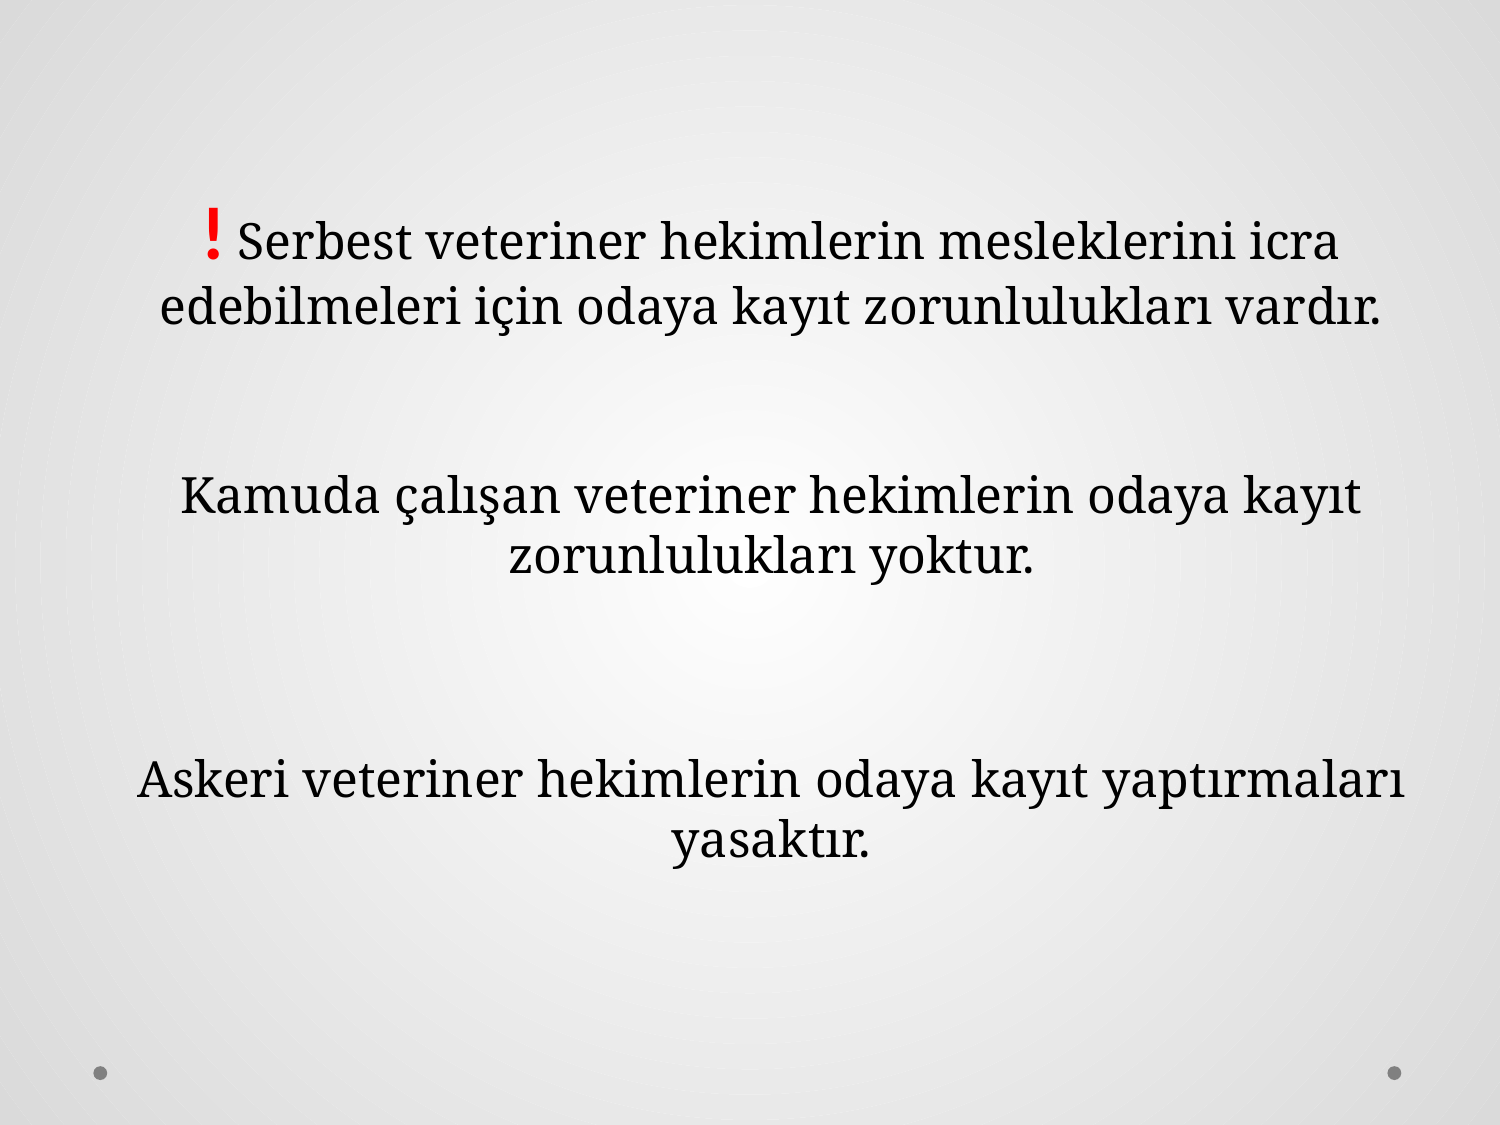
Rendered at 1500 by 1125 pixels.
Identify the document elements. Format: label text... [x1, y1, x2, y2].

text_box Kamuda çalışan veteriner hekimlerin odaya kayıt zorunlulukları yoktur. [104, 456, 1439, 591]
text_box Askeri veteriner hekimlerin odaya kayıt yaptırmaları yasaktır. [121, 739, 1421, 875]
text_box ! Serbest veteriner hekimlerin mesleklerini icra edebilmeleri için odaya kayıt zorunlulukları vardır. [92, 177, 1451, 342]
